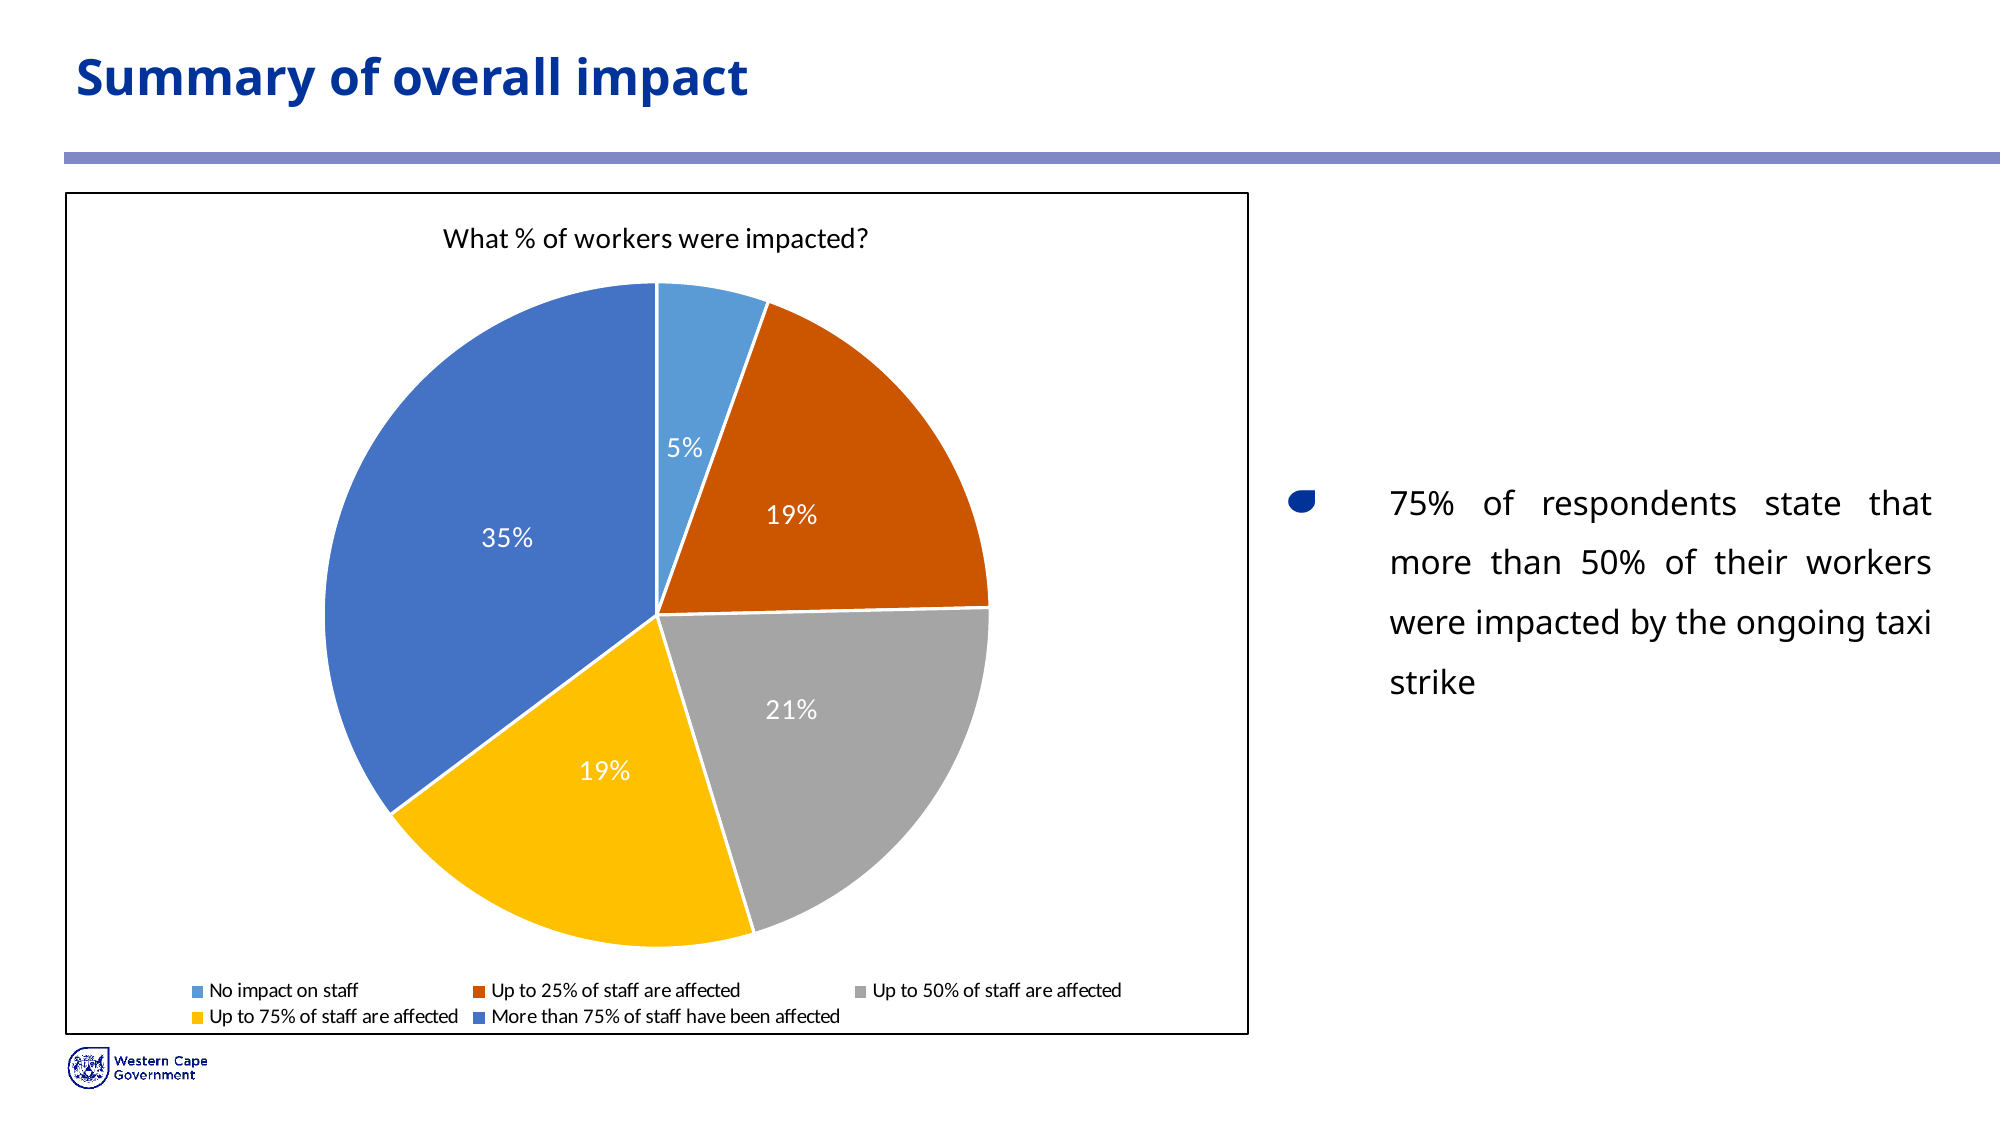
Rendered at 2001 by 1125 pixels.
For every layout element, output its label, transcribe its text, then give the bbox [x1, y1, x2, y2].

chart [64, 191, 1250, 1036]
picture [53, 1032, 237, 1103]
picture [1287, 489, 1316, 514]
list 75% of respondents state that more than 50% of their workers were impacted by the ongoing taxi strike [1275, 449, 1945, 740]
title Summary of overall impact [64, 29, 1945, 122]
picture [64, 152, 2000, 164]
